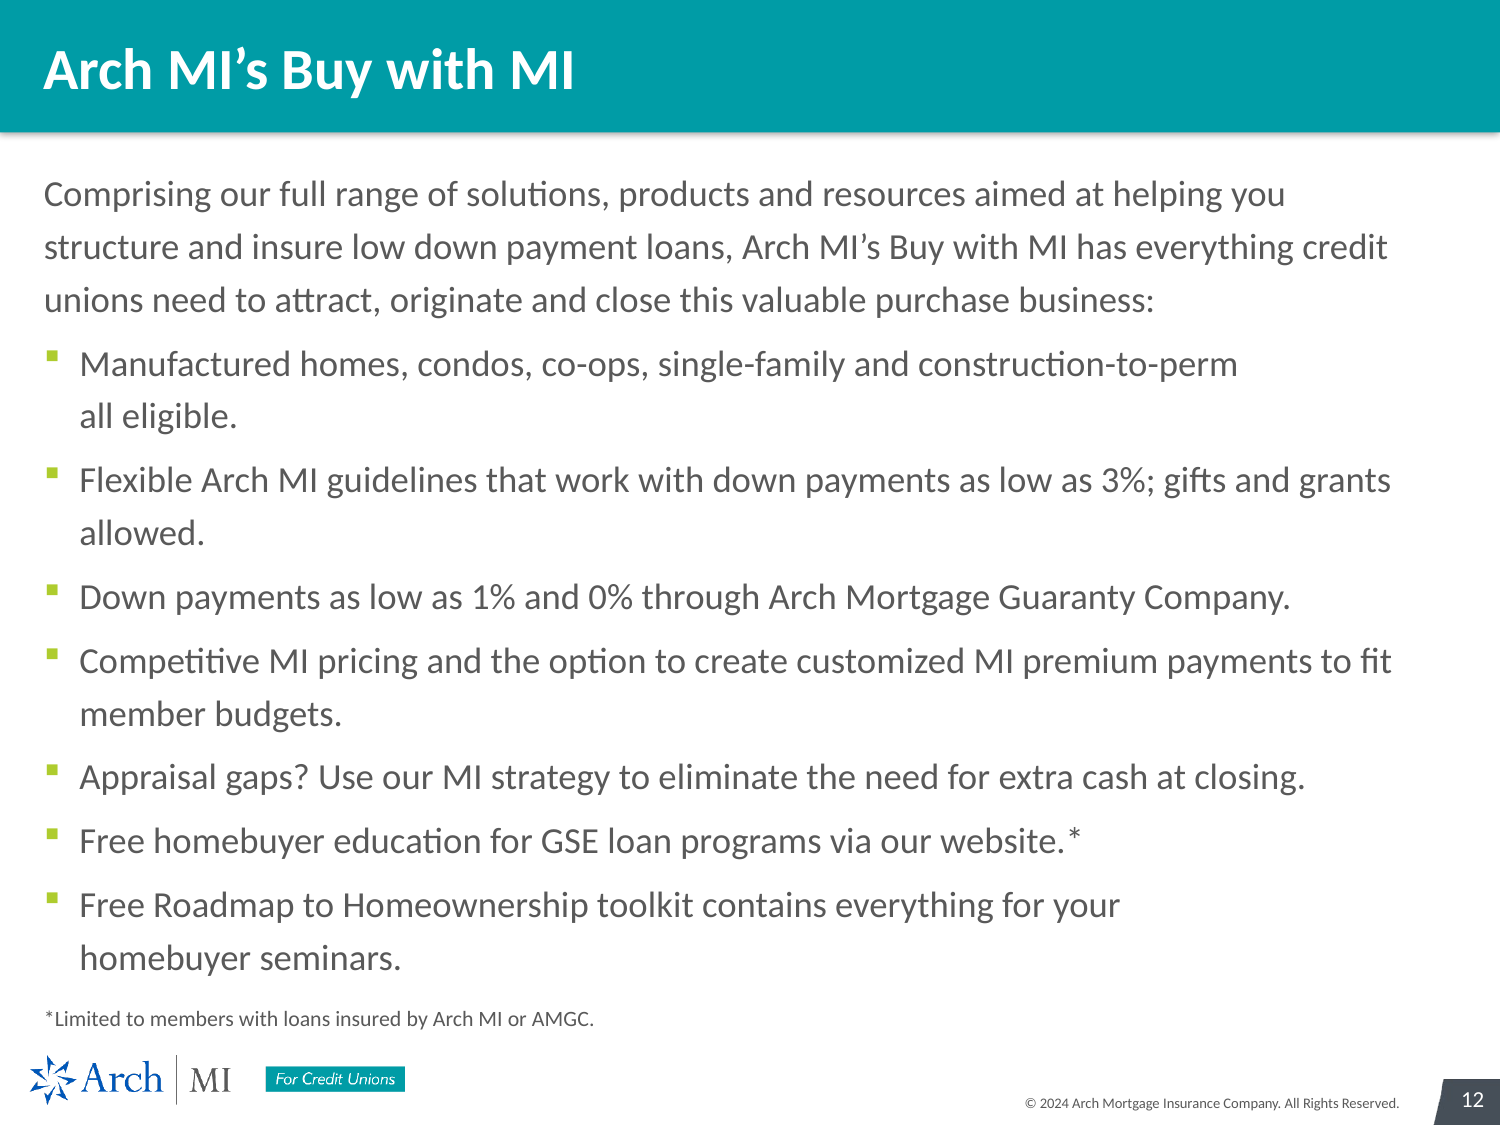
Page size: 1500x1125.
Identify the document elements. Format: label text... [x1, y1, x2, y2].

picture [1422, 1079, 1500, 1125]
list Comprising our full range of solutions, products and resources aimed at helping you structure and insure low down payment loans, Arch MI’s Buy with MI has everything credit unions need to attract, originate and close this valuable purchase business: Manufactured homes, condos, co-ops, single-family and construction-to-perm all eligible. Flexible Arch MI guidelines that work with down payments as low as 3%; gifts and grants allowed. Down payments as low as 1% and 0% through Arch Mortgage Guaranty Company. Competitive MI pricing and the option to create customized MI premium payments to fit member budgets. Appraisal gaps? Use our MI strategy to eliminate the need for extra cash at closing. Free homebuyer education for GSE loan programs via our website.* Free Roadmap to Homeownership toolkit contains everything for your homebuyer seminars. *Limited to members with loans insured by Arch MI or AMGC. [43, 160, 1411, 1048]
picture [29, 1055, 405, 1105]
title Arch MI’s Buy with MI [28, 0, 1423, 133]
